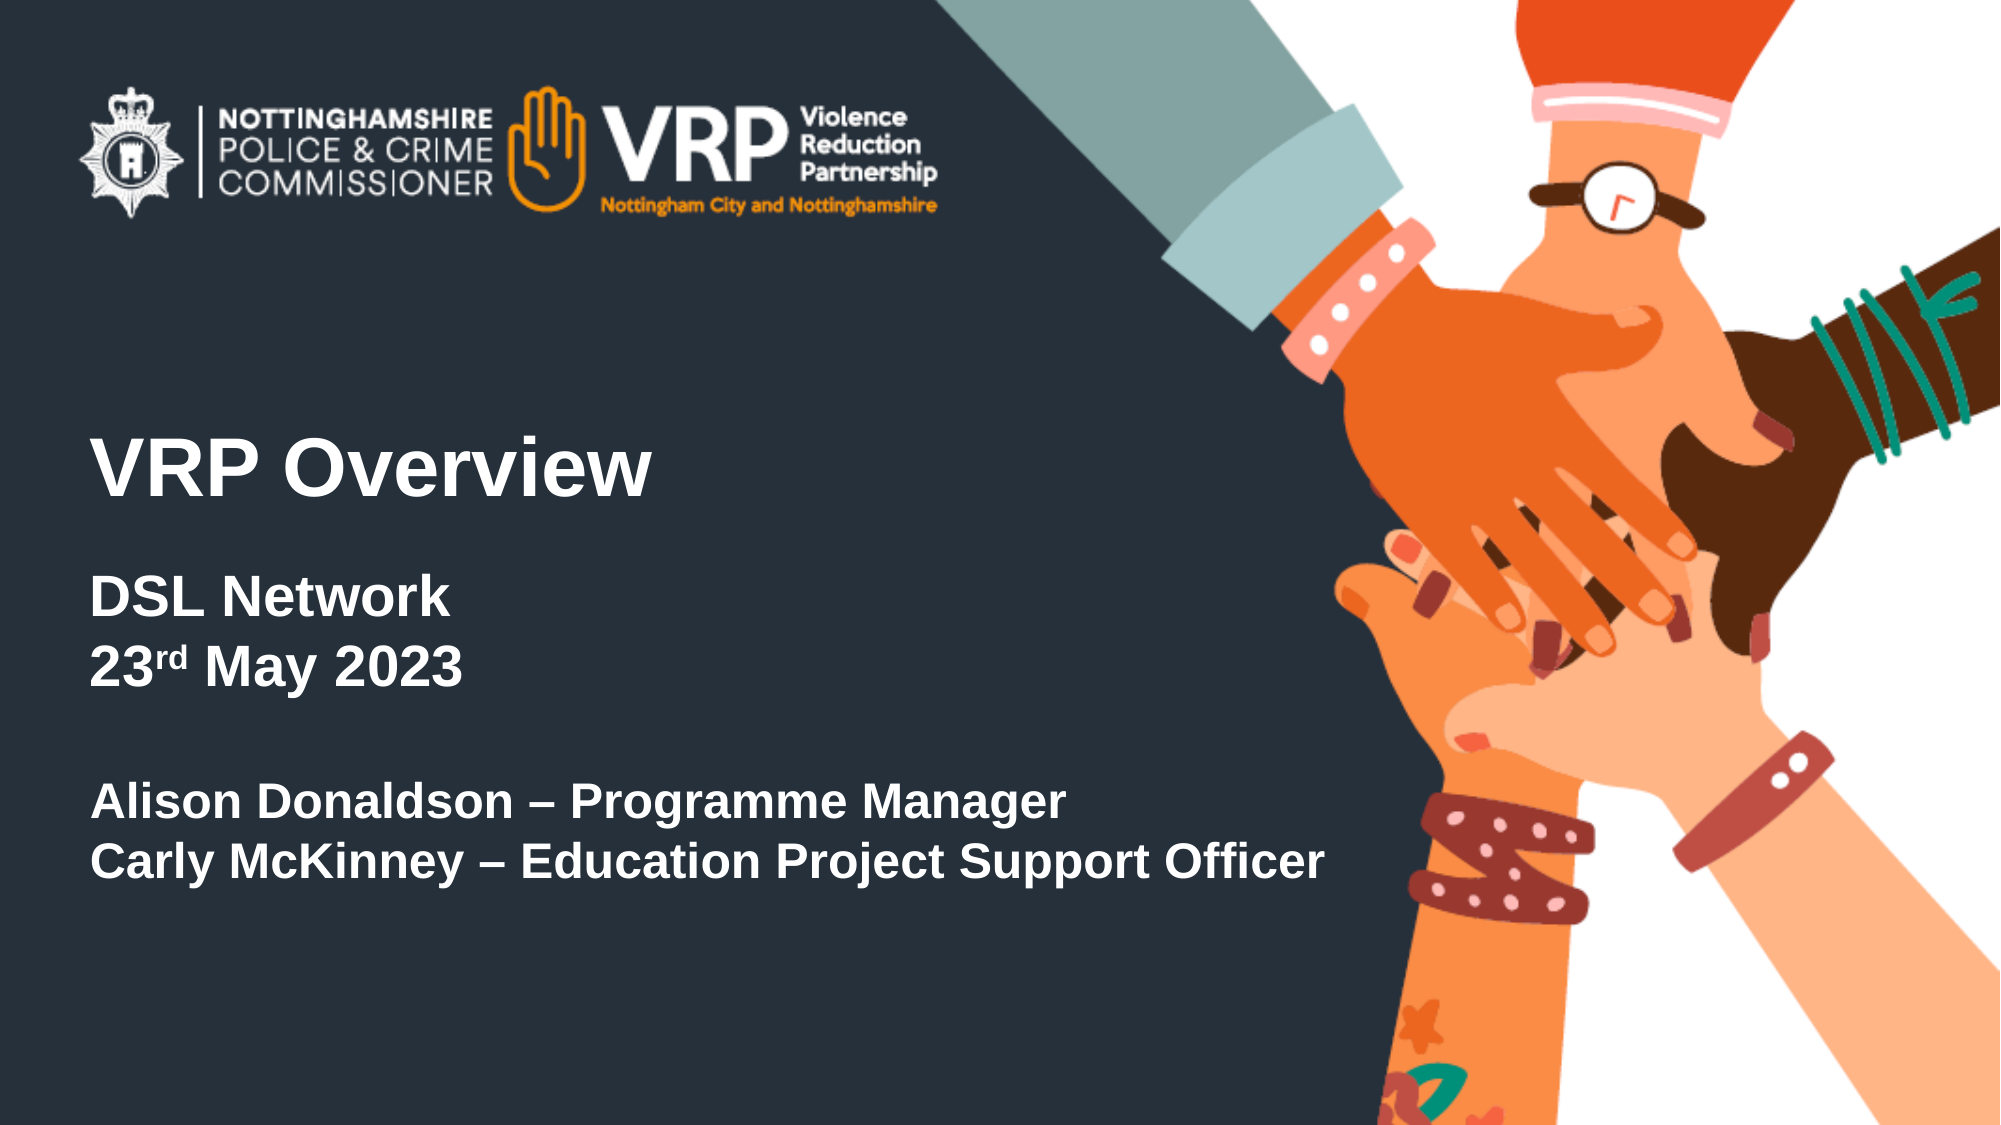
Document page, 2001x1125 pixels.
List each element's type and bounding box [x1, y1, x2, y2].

text_box [0, 0, 2000, 1125]
